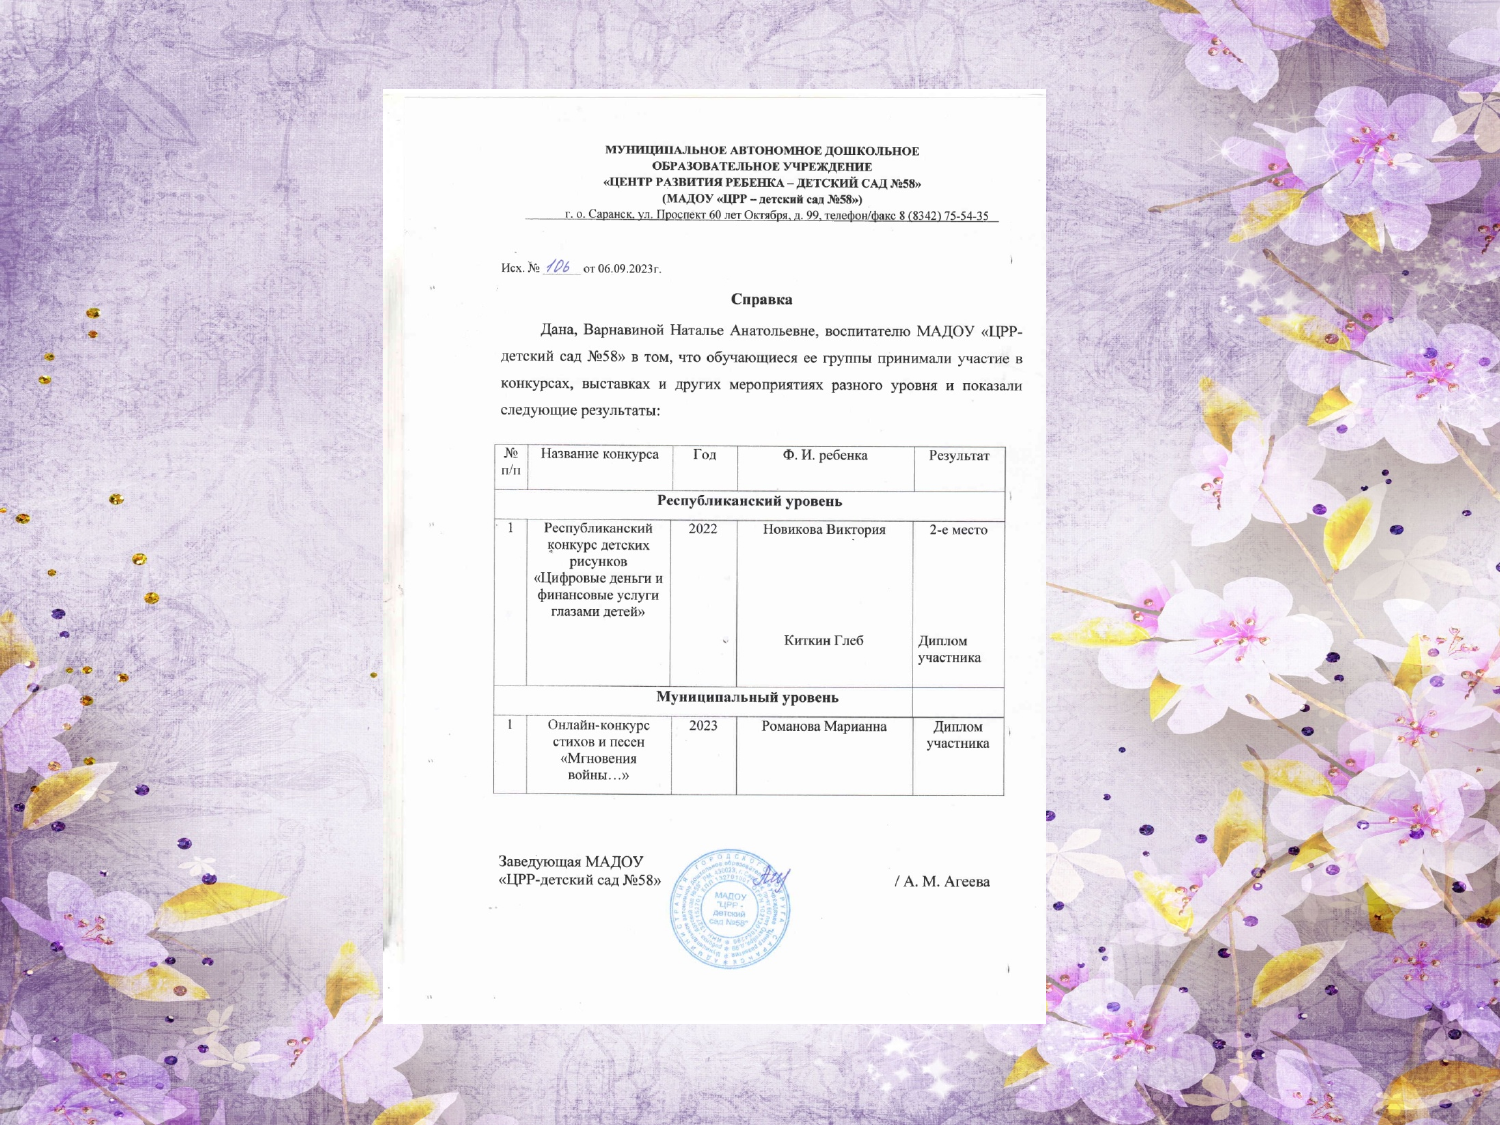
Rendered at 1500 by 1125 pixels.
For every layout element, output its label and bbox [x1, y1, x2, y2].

picture [0, 0, 1500, 1125]
list [383, 89, 1046, 1024]
